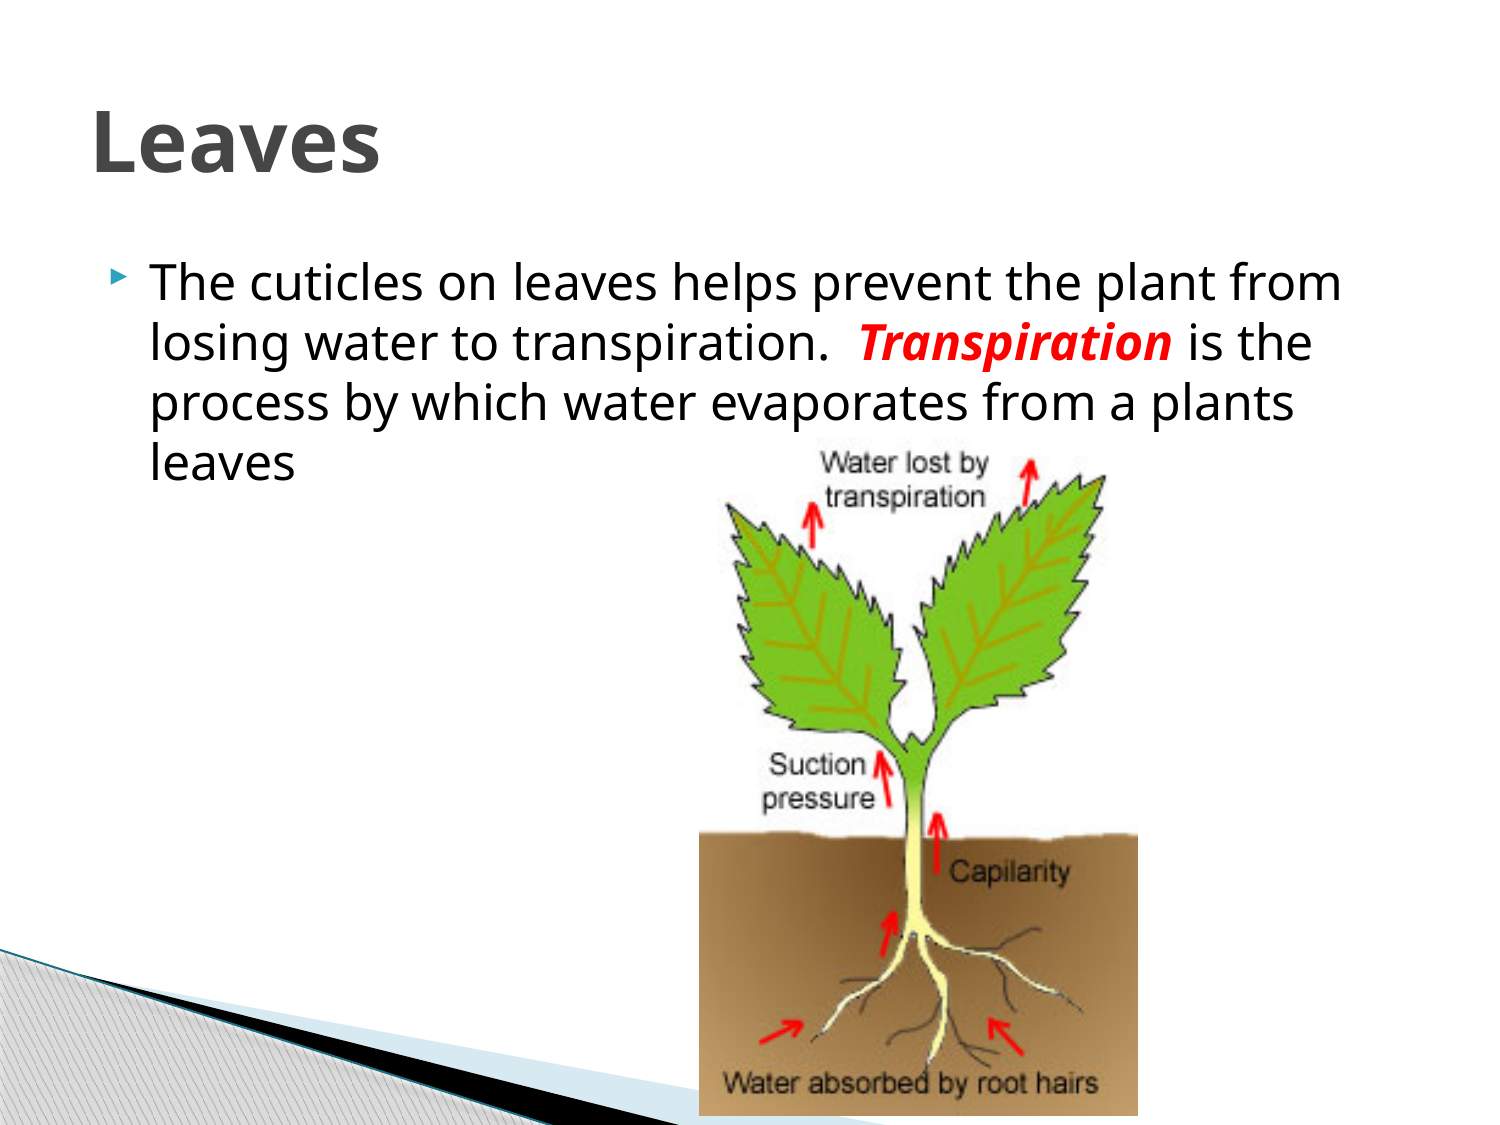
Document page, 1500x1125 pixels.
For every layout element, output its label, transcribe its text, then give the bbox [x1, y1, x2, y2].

picture [699, 437, 1138, 1116]
title Leaves [75, 45, 1425, 233]
list The cuticles on leaves helps prevent the plant from losing water to transpiration. Transpiration is the process by which water evaporates from a plants leaves [74, 242, 1426, 986]
